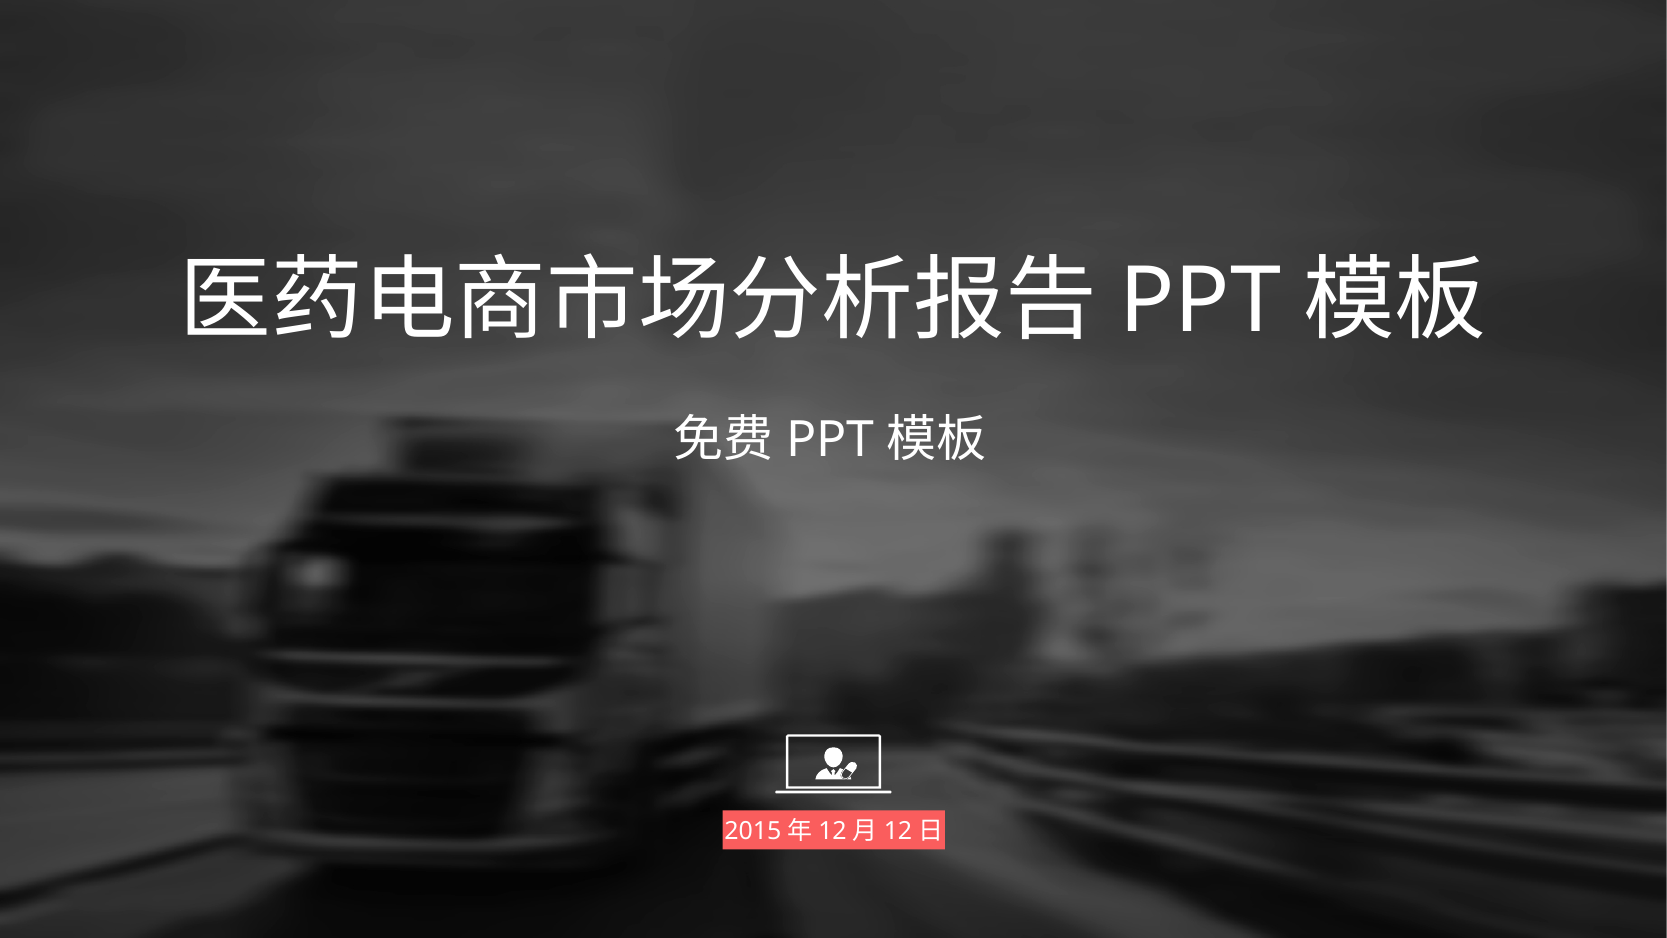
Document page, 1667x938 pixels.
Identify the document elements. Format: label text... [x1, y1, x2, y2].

text_box 免费PPT模板 [80, 393, 1581, 475]
text_box 医药电商市场分析报告PPT模板 [83, 221, 1584, 358]
picture [0, 0, 1667, 938]
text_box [775, 734, 892, 794]
text_box 2015年12月12日 [722, 809, 946, 850]
